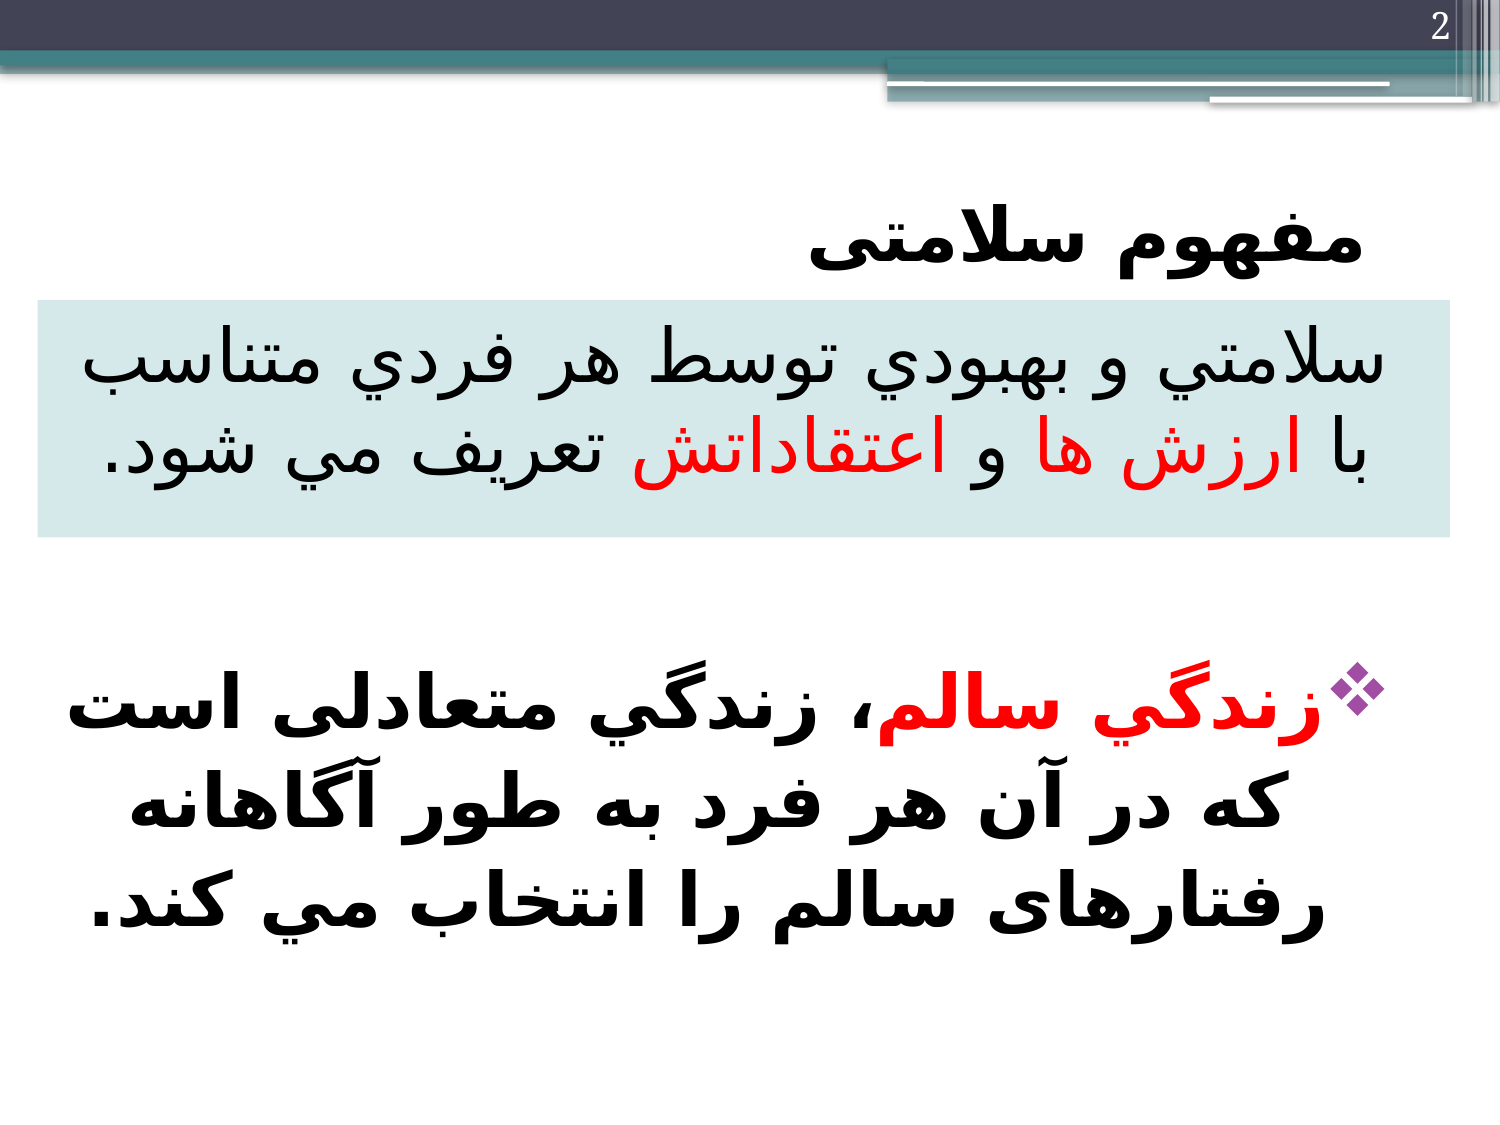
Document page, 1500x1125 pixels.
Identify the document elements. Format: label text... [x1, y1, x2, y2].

list سلامتي و بهبودي توسط هر فردي متناسب با ارزش ها و اعتقاداتش تعريف مي شود. [37, 299, 1450, 538]
text_box مفهوم سلامتی [656, 137, 1383, 325]
text_box زندگي سالم، زندگي متعادلی است كه در آن هر فرد به طور آگاهانه رفتارهای سالم را انتخاب مي كند. [44, 637, 1433, 950]
slide_number 2 [1341, 0, 1466, 61]
